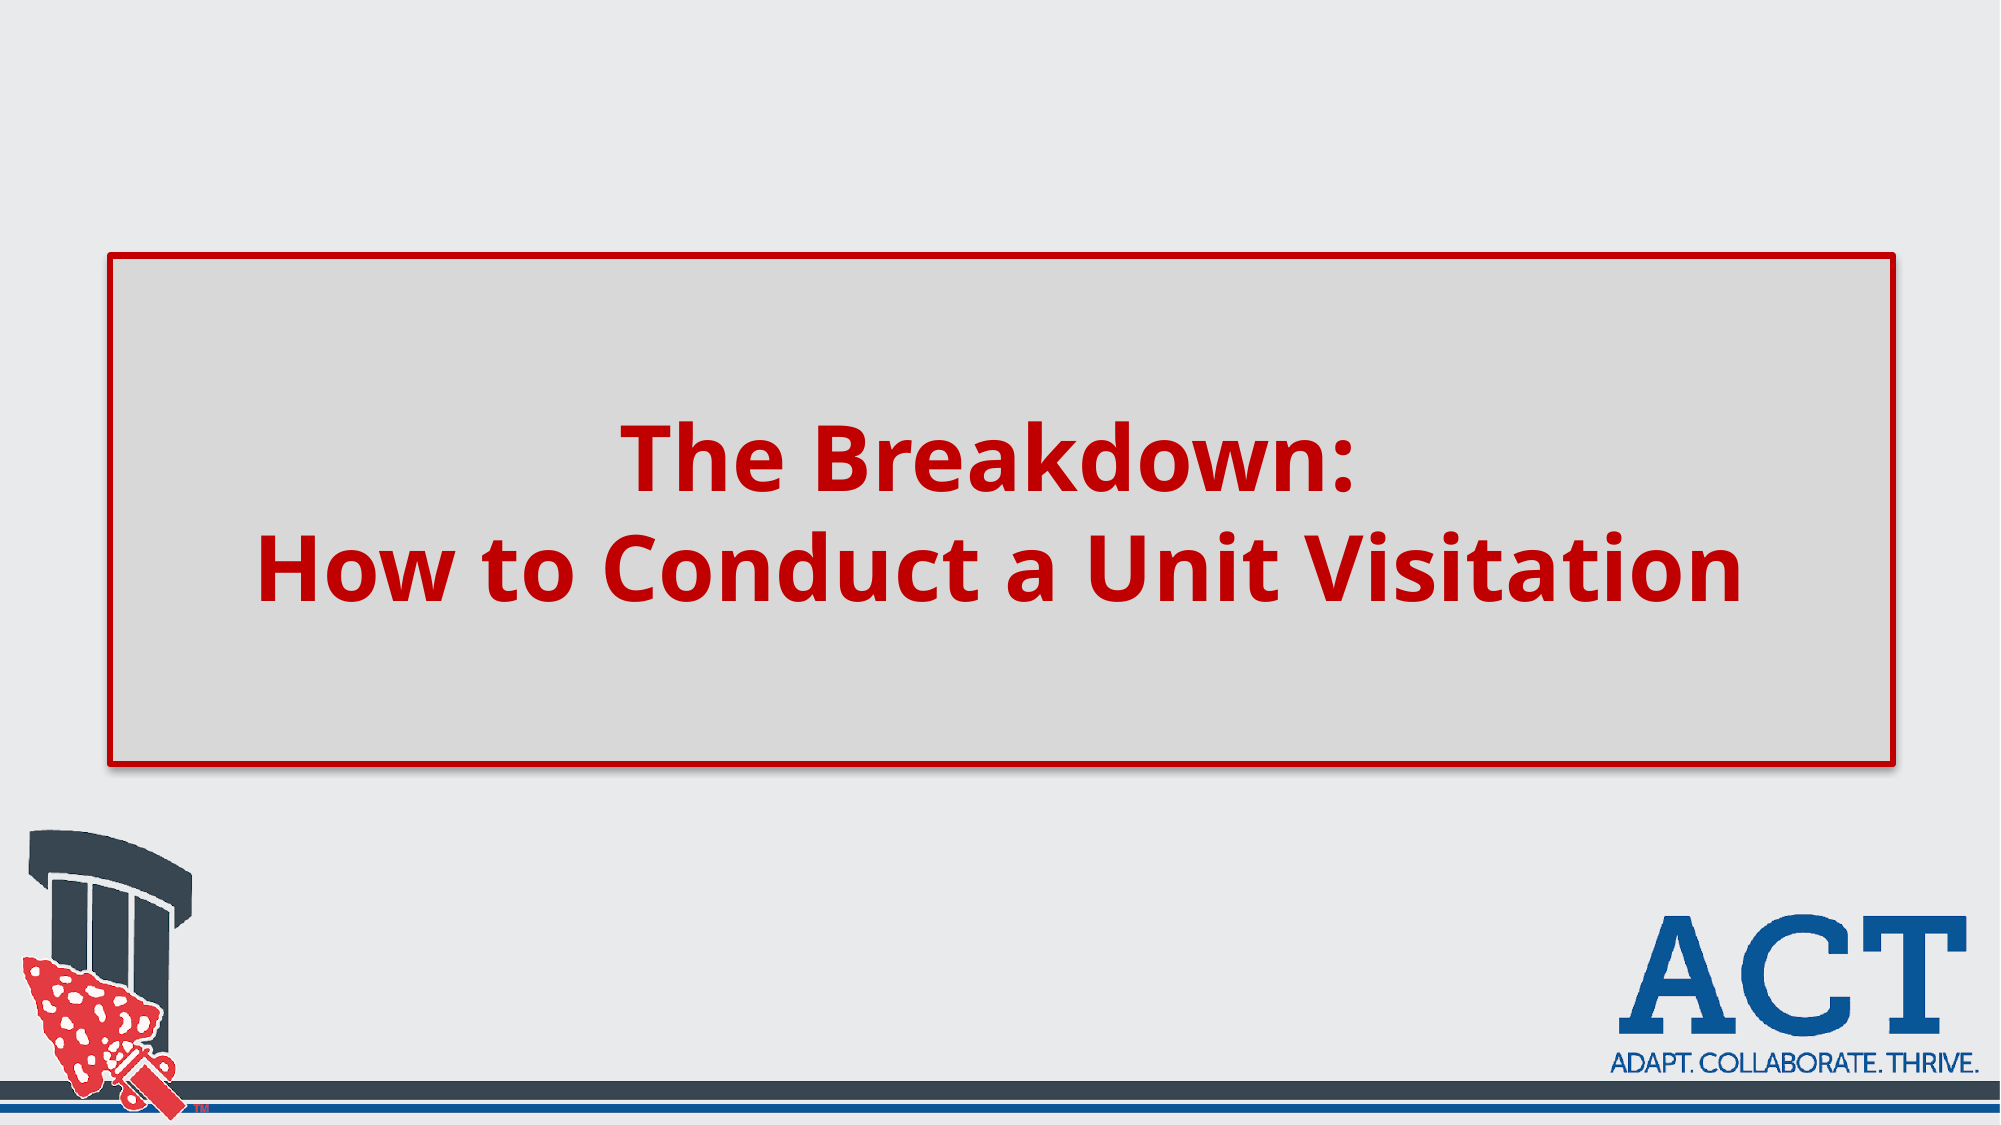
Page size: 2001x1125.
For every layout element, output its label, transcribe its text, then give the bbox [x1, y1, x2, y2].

text_box [110, 604, 1893, 764]
picture [0, 0, 2000, 1125]
text_box [110, 255, 1893, 416]
title The Breakdown: How to Conduct a Unit Visitation [99, 416, 1900, 604]
